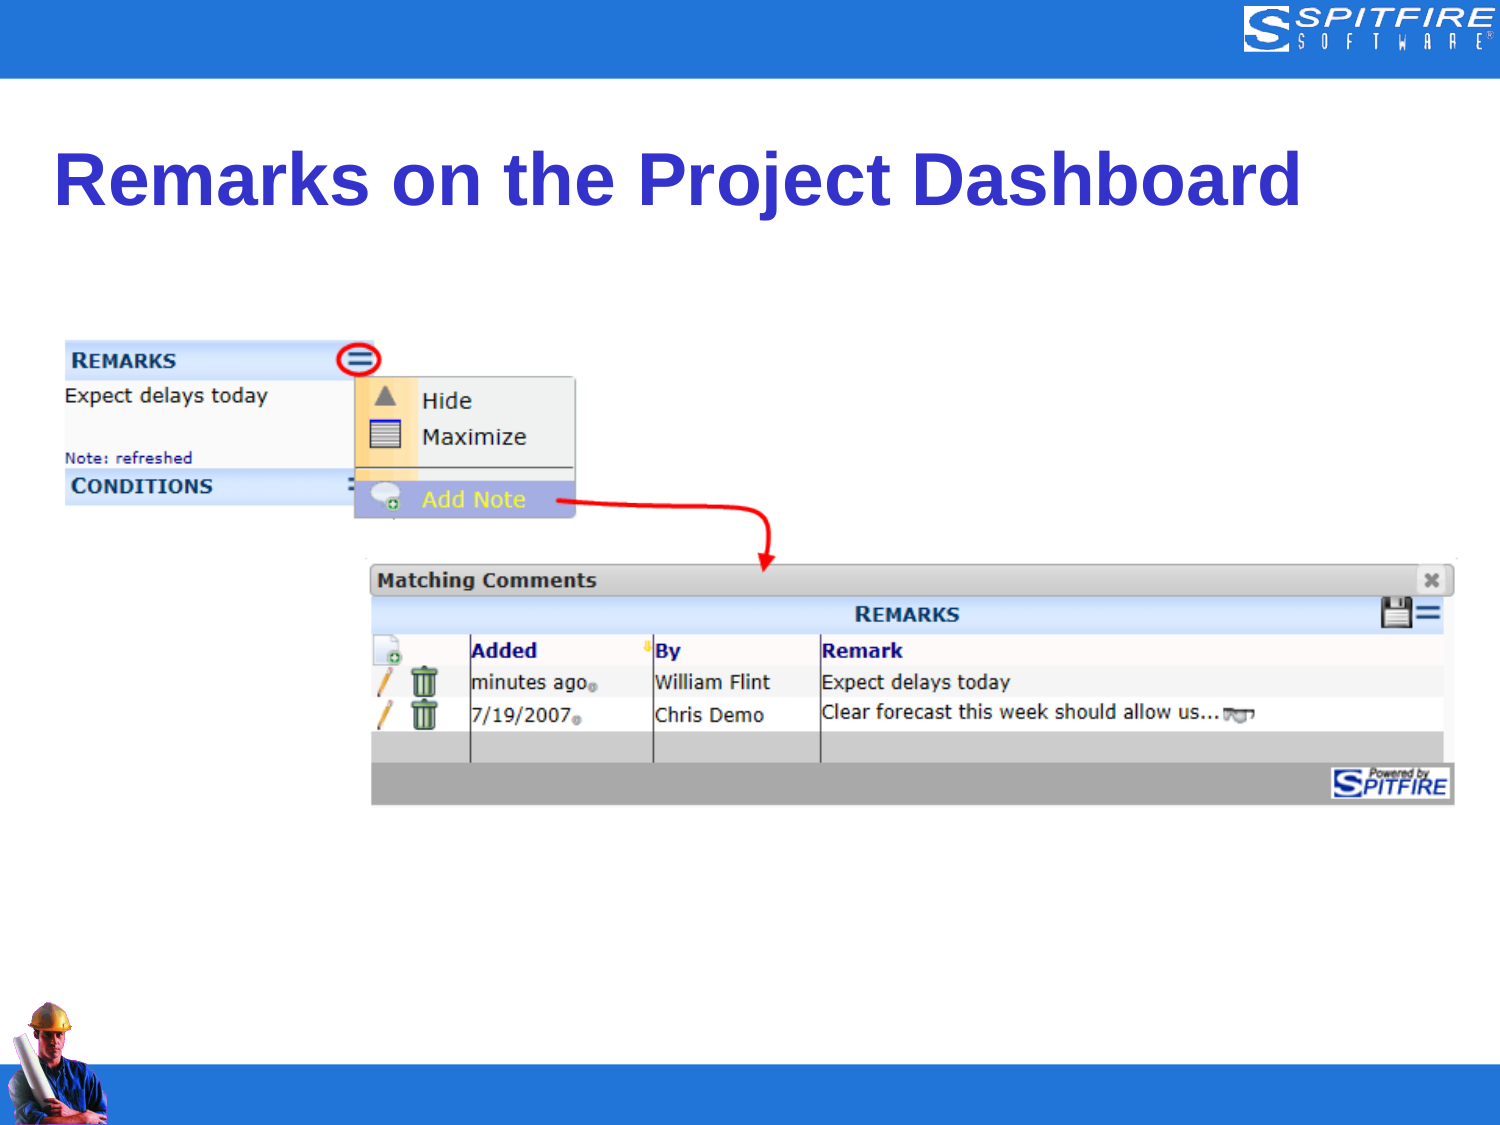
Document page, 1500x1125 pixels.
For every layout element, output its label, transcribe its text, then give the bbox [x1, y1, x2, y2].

title Remarks on the Project Dashboard [38, 117, 1375, 234]
picture [0, 995, 107, 1125]
picture [62, 337, 1458, 810]
picture [1234, 0, 1500, 61]
